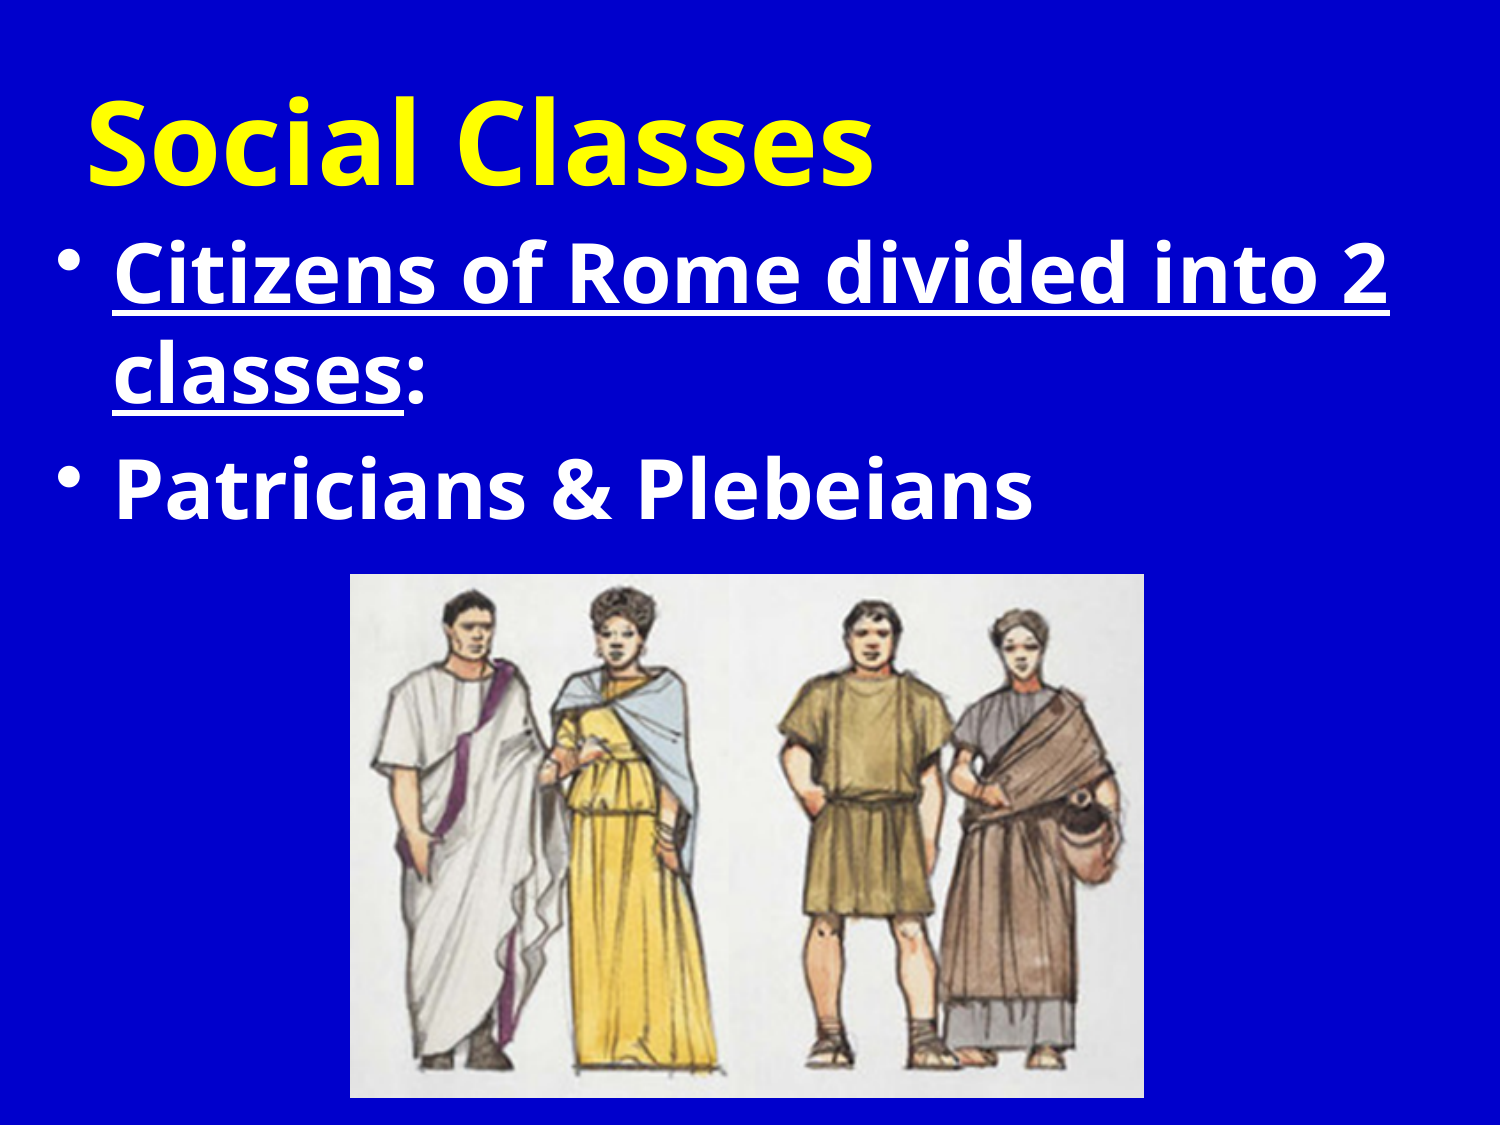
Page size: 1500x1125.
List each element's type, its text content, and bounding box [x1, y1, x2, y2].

list Citizens of Rome divided into 2 classes: Patricians & Plebeians [40, 212, 1454, 613]
title Social Classes [0, 45, 963, 233]
picture [349, 574, 1145, 1099]
